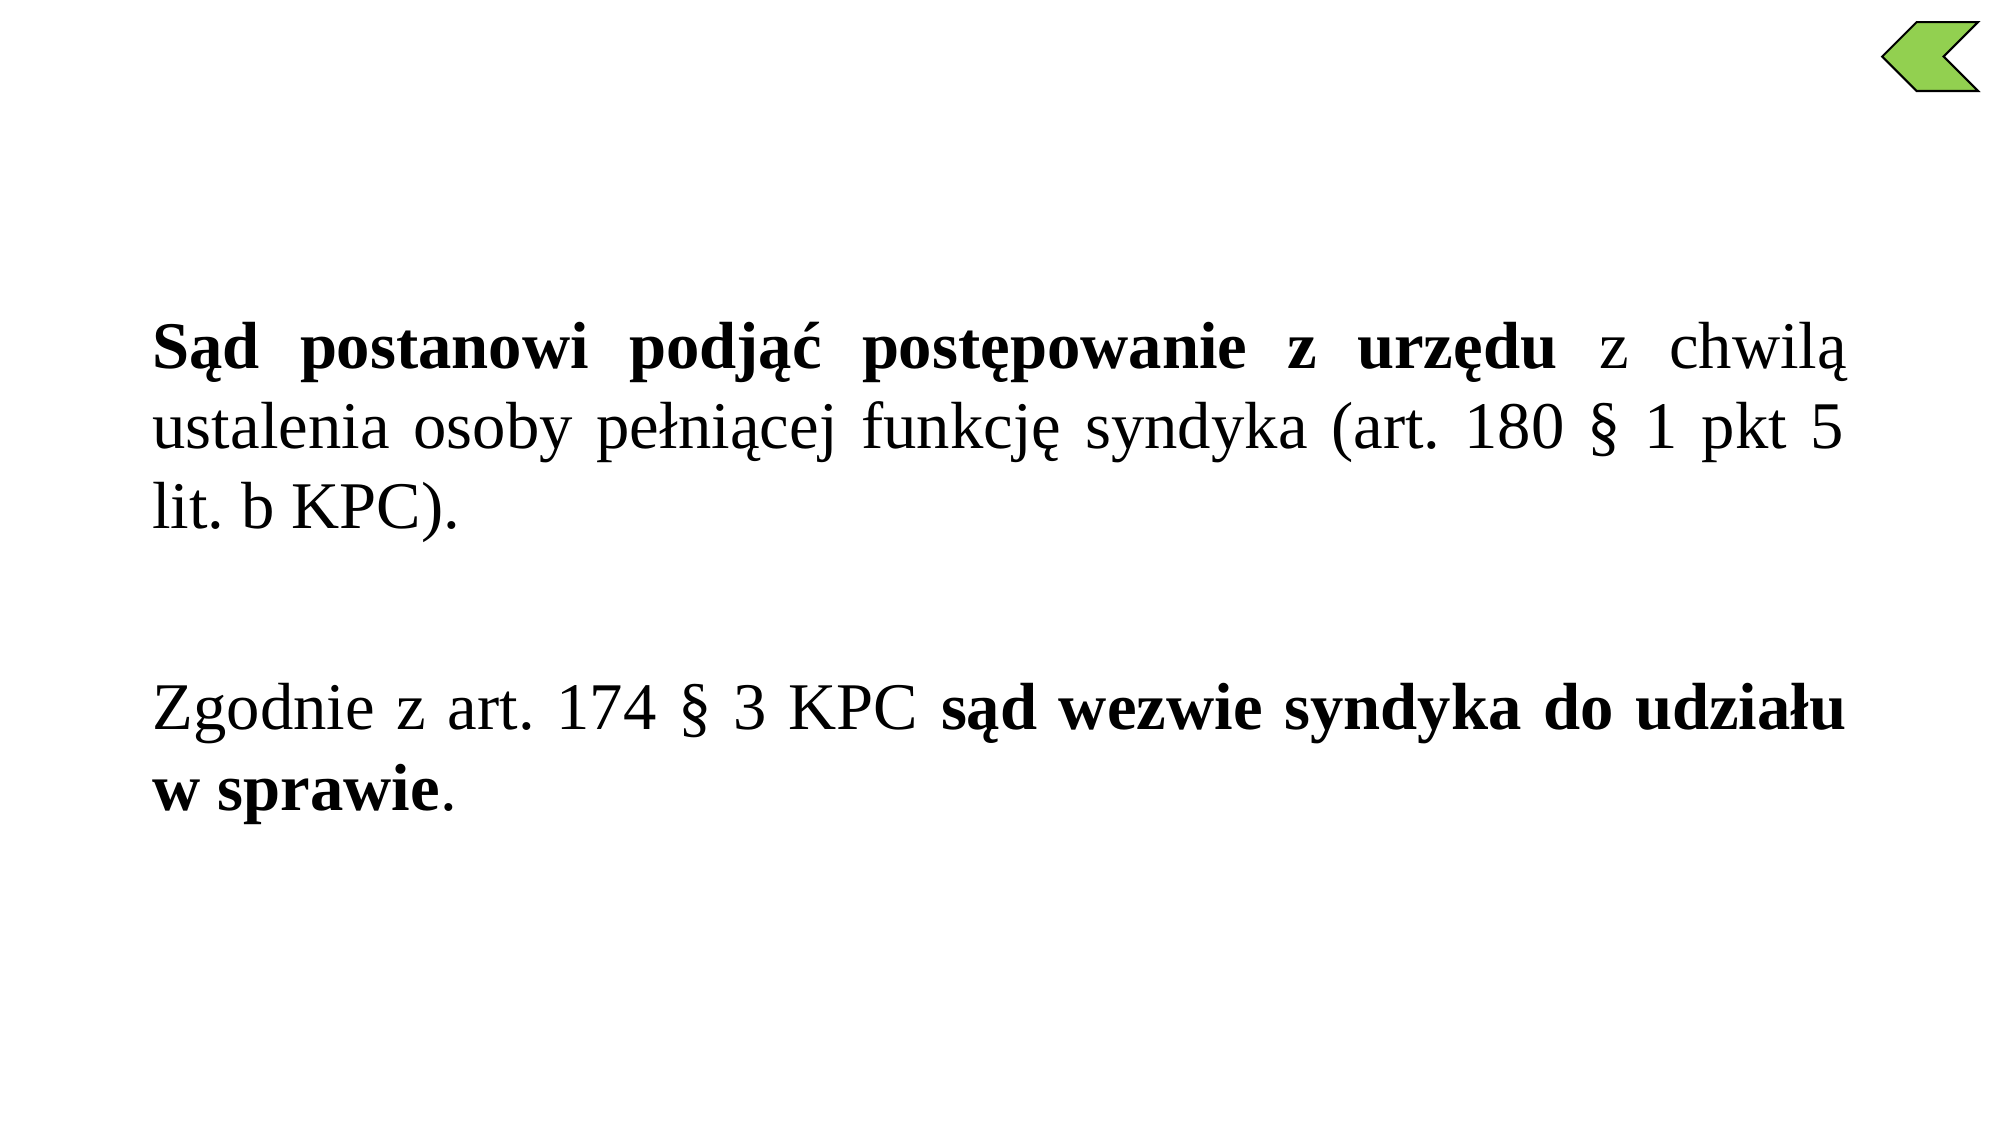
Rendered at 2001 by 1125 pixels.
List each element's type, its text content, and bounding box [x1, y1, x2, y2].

list Sąd postanowi podjąć postępowanie z urzędu z chwilą ustalenia osoby pełniącej funkcję syndyka (art. 180 § 1 pkt 5 lit. b KPC). Zgodnie z art. 174 § 3 KPC sąd wezwie syndyka do udziału w sprawie. [137, 109, 1863, 1015]
text_box [1880, 21, 1981, 93]
